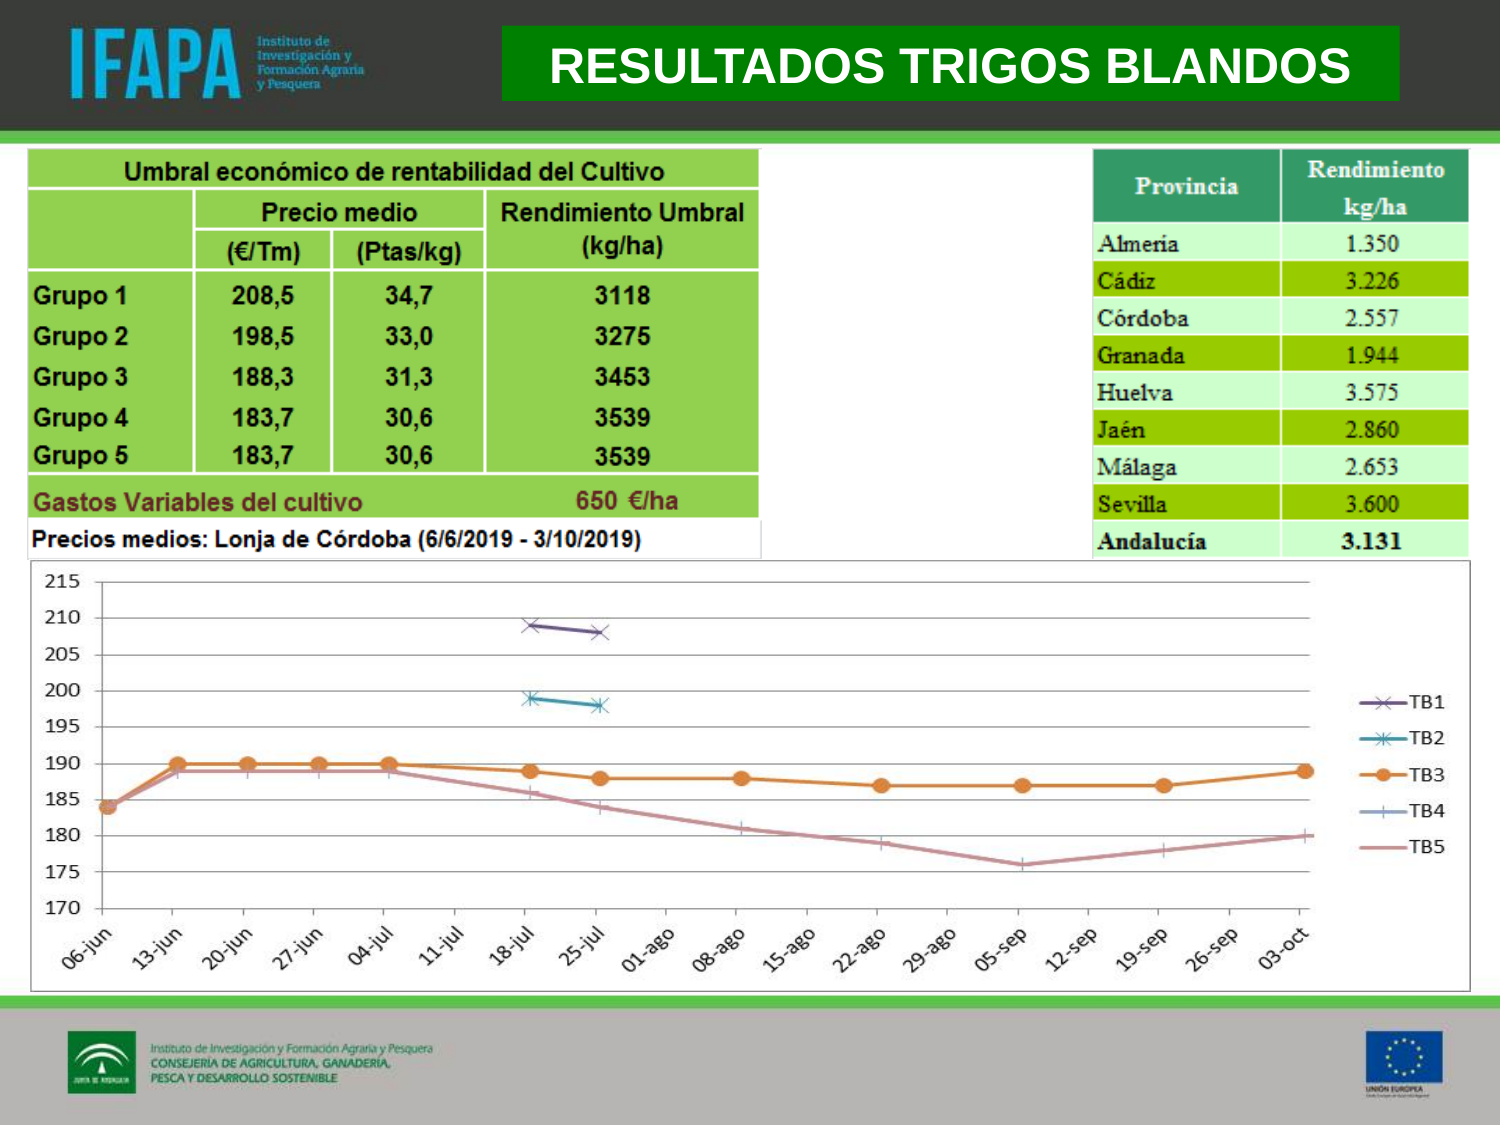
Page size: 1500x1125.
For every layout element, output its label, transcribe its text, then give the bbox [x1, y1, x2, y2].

text_box RESULTADOS TRIGOS BLANDOS [501, 25, 1400, 101]
picture [0, 0, 1500, 1125]
